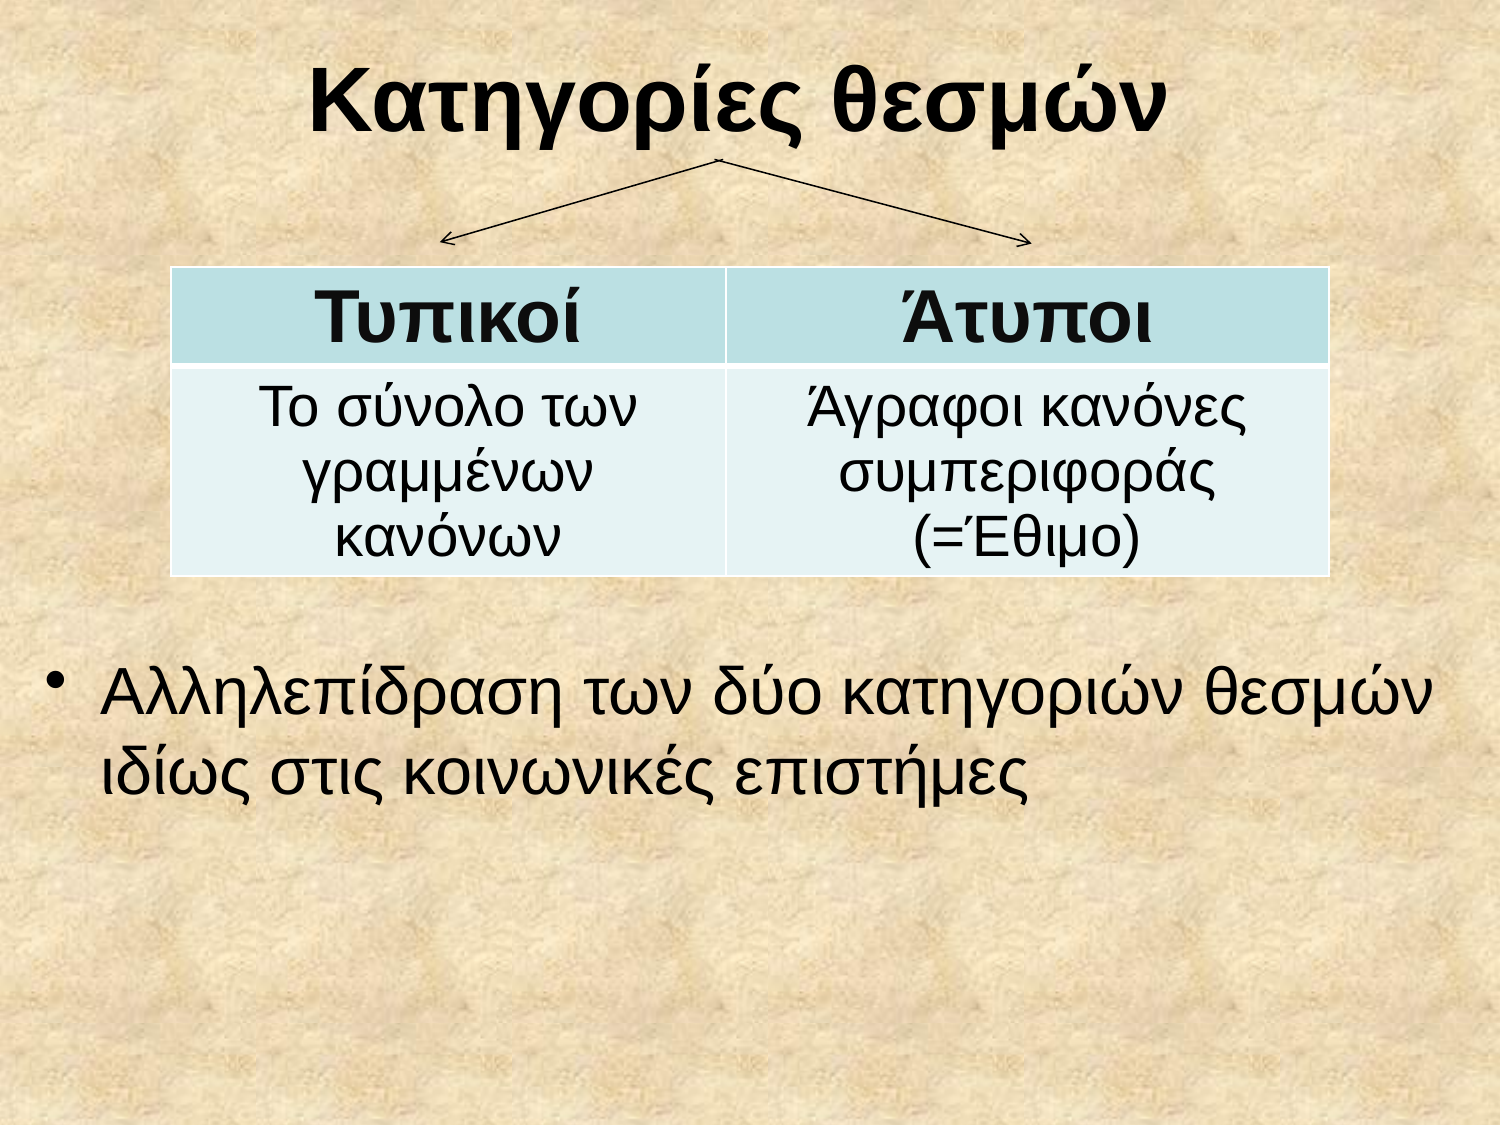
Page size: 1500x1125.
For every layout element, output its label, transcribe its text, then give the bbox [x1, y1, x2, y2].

title Κατηγορίες θεσμών [64, 30, 1415, 160]
table_cell Το σύνολο των γραμμένων κανόνων [172, 369, 725, 575]
picture [0, 0, 1500, 1125]
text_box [439, 159, 712, 243]
list Αλληλεπίδραση των δύο κατηγοριών θεσμών ιδίως στις κοινωνικές επιστήμες [29, 160, 1483, 1106]
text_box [714, 159, 1032, 244]
table_cell Άγραφοι κανόνες συμπεριφοράς (=Έθιμο) [727, 369, 1328, 575]
table_header Άτυποι [727, 268, 1328, 363]
table_header Τυπικοί [172, 268, 725, 363]
